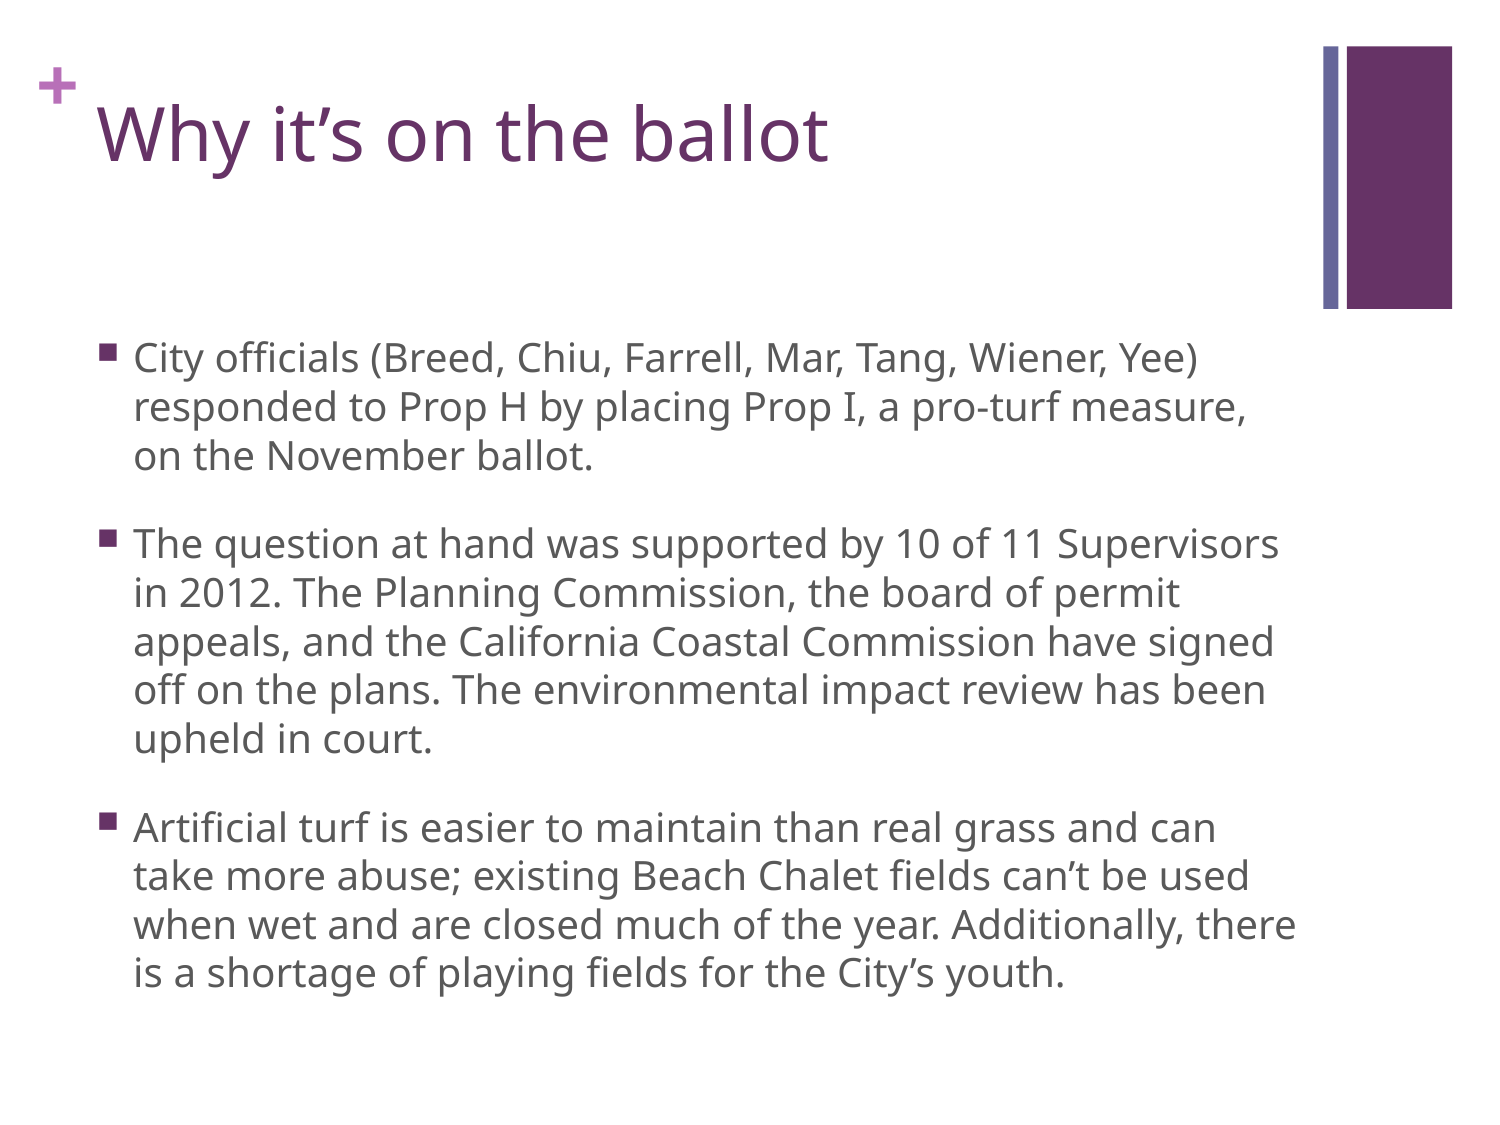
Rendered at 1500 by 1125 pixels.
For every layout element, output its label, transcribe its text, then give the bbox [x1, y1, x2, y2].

list City officials (Breed, Chiu, Farrell, Mar, Tang, Wiener, Yee) responded to Prop H by placing Prop I, a pro-turf measure, on the November ballot. The question at hand was supported by 10 of 11 Supervisors in 2012. The Planning Commission, the board of permit appeals, and the California Coastal Commission have signed off on the plans. The environmental impact review has been upheld in court. Artificial turf is easier to maintain than real grass and can take more abuse; existing Beach Chalet fields can’t be used when wet and are closed much of the year. Additionally, there is a shortage of playing fields for the City’s youth. [81, 324, 1322, 1005]
title Why it’s on the ballot [81, 79, 1322, 263]
